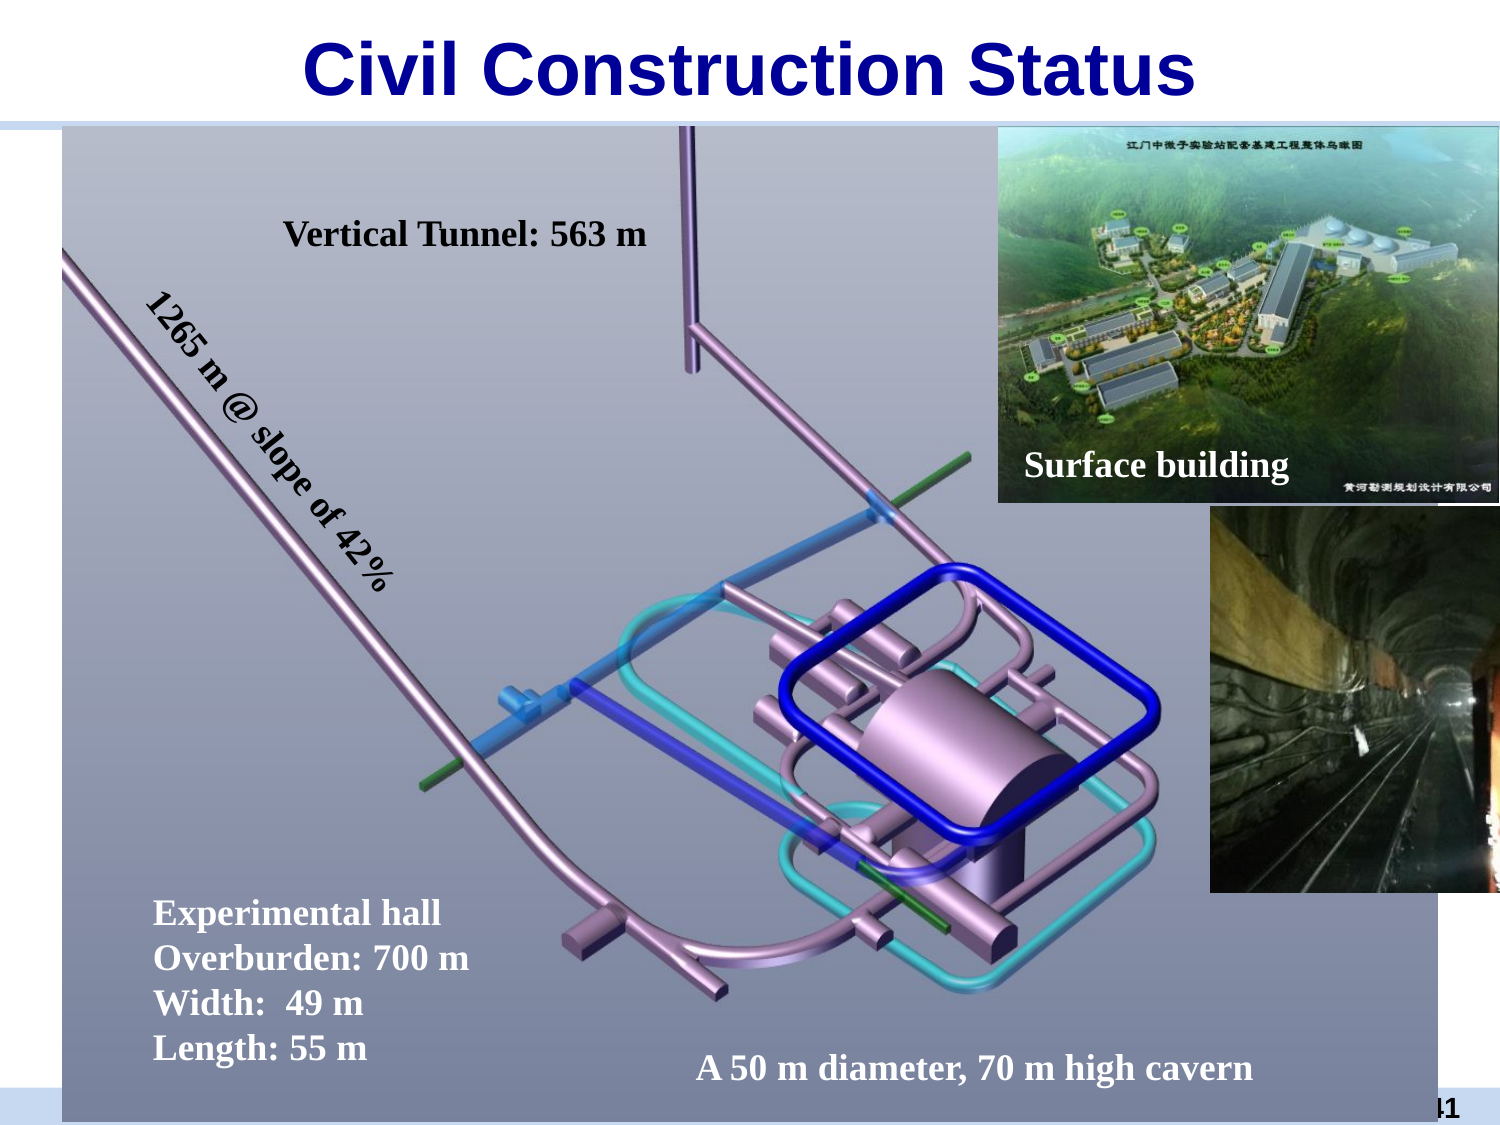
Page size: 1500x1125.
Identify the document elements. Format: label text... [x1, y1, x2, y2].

picture [61, 126, 1500, 1122]
title Civil Construction Status [0, 5, 1500, 126]
